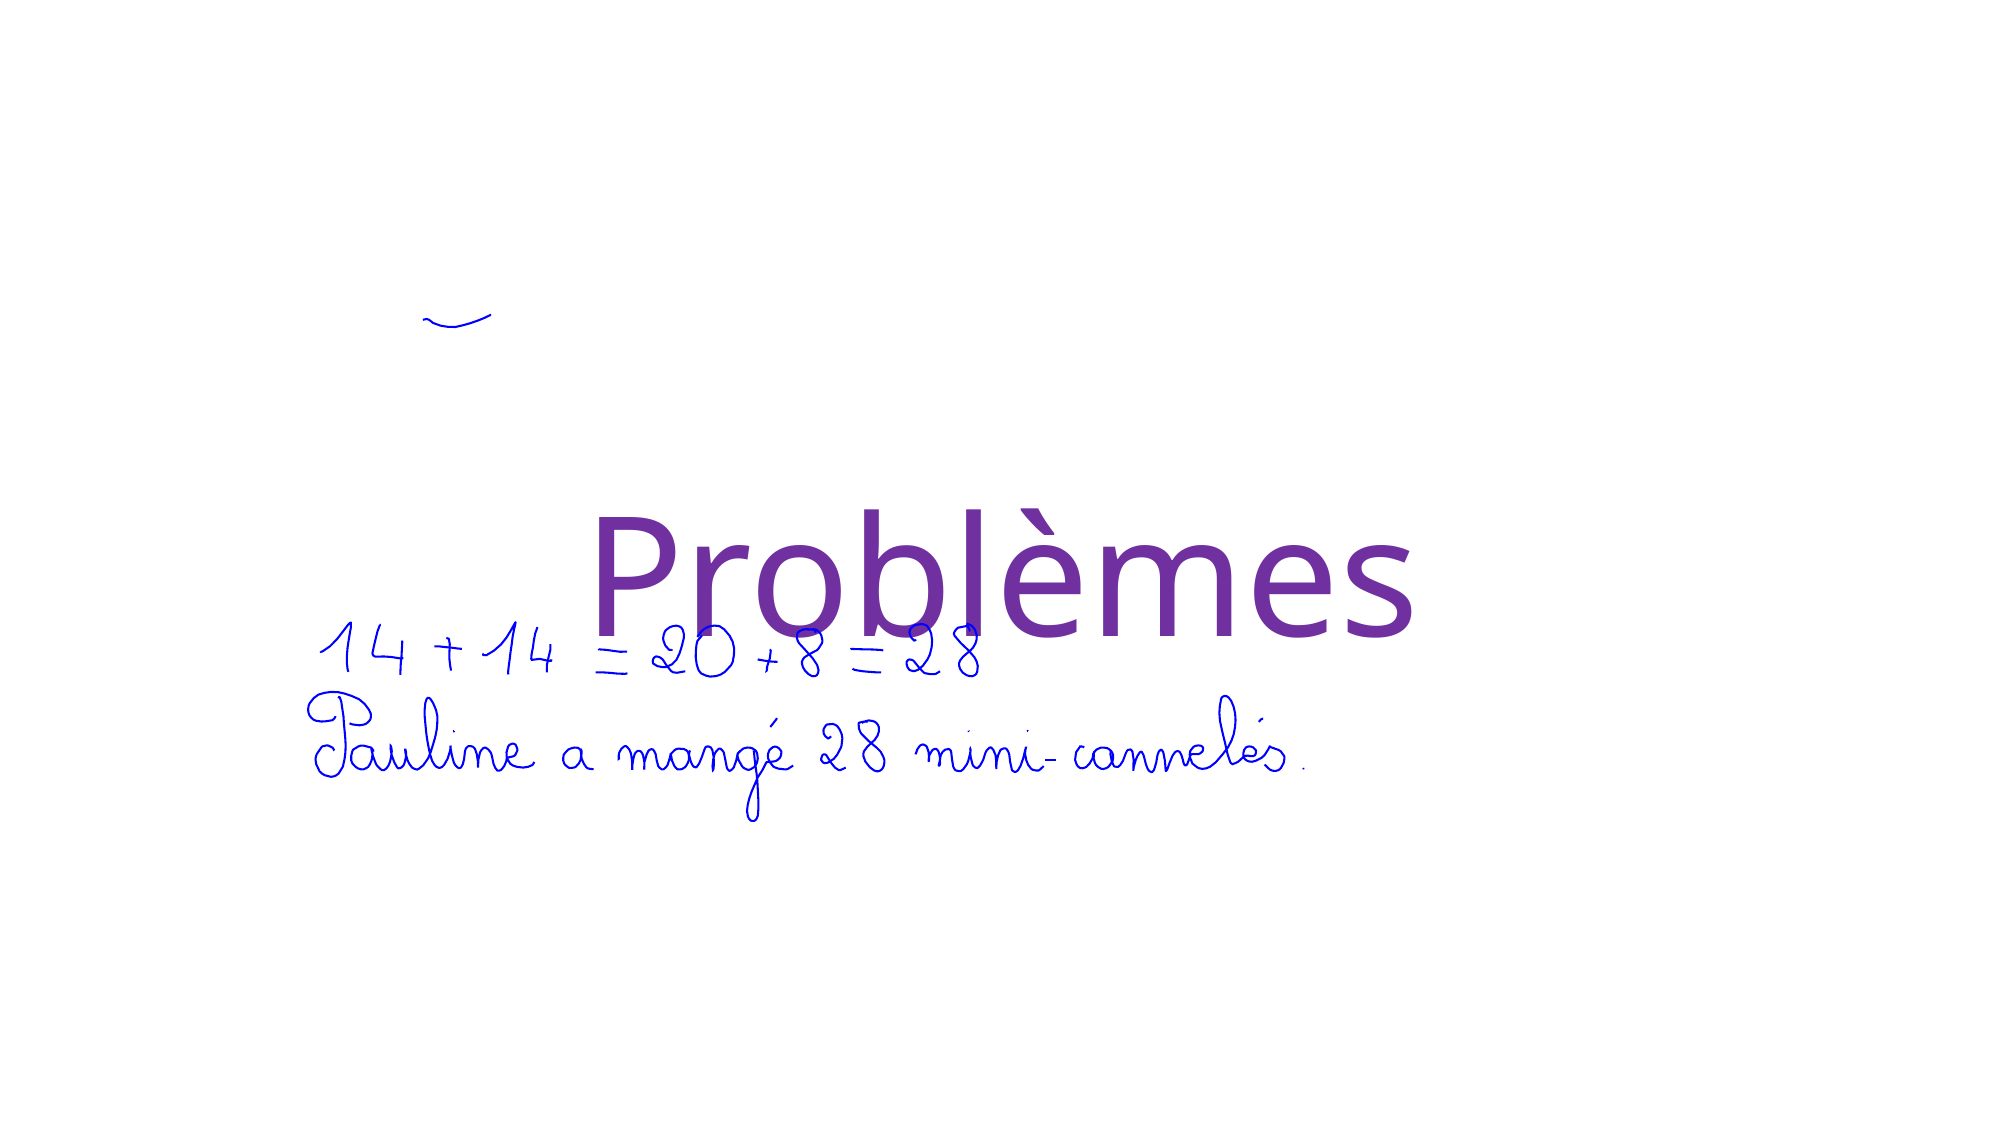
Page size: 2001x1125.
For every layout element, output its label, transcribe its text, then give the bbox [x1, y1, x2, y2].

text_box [915, 730, 1114, 772]
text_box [351, 697, 885, 821]
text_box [434, 622, 552, 675]
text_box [308, 691, 371, 777]
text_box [1110, 695, 1304, 773]
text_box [757, 629, 823, 677]
text_box [422, 314, 492, 328]
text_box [595, 648, 628, 674]
title Problèmes [251, 465, 1752, 681]
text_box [320, 622, 403, 675]
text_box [652, 625, 735, 677]
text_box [851, 623, 978, 677]
